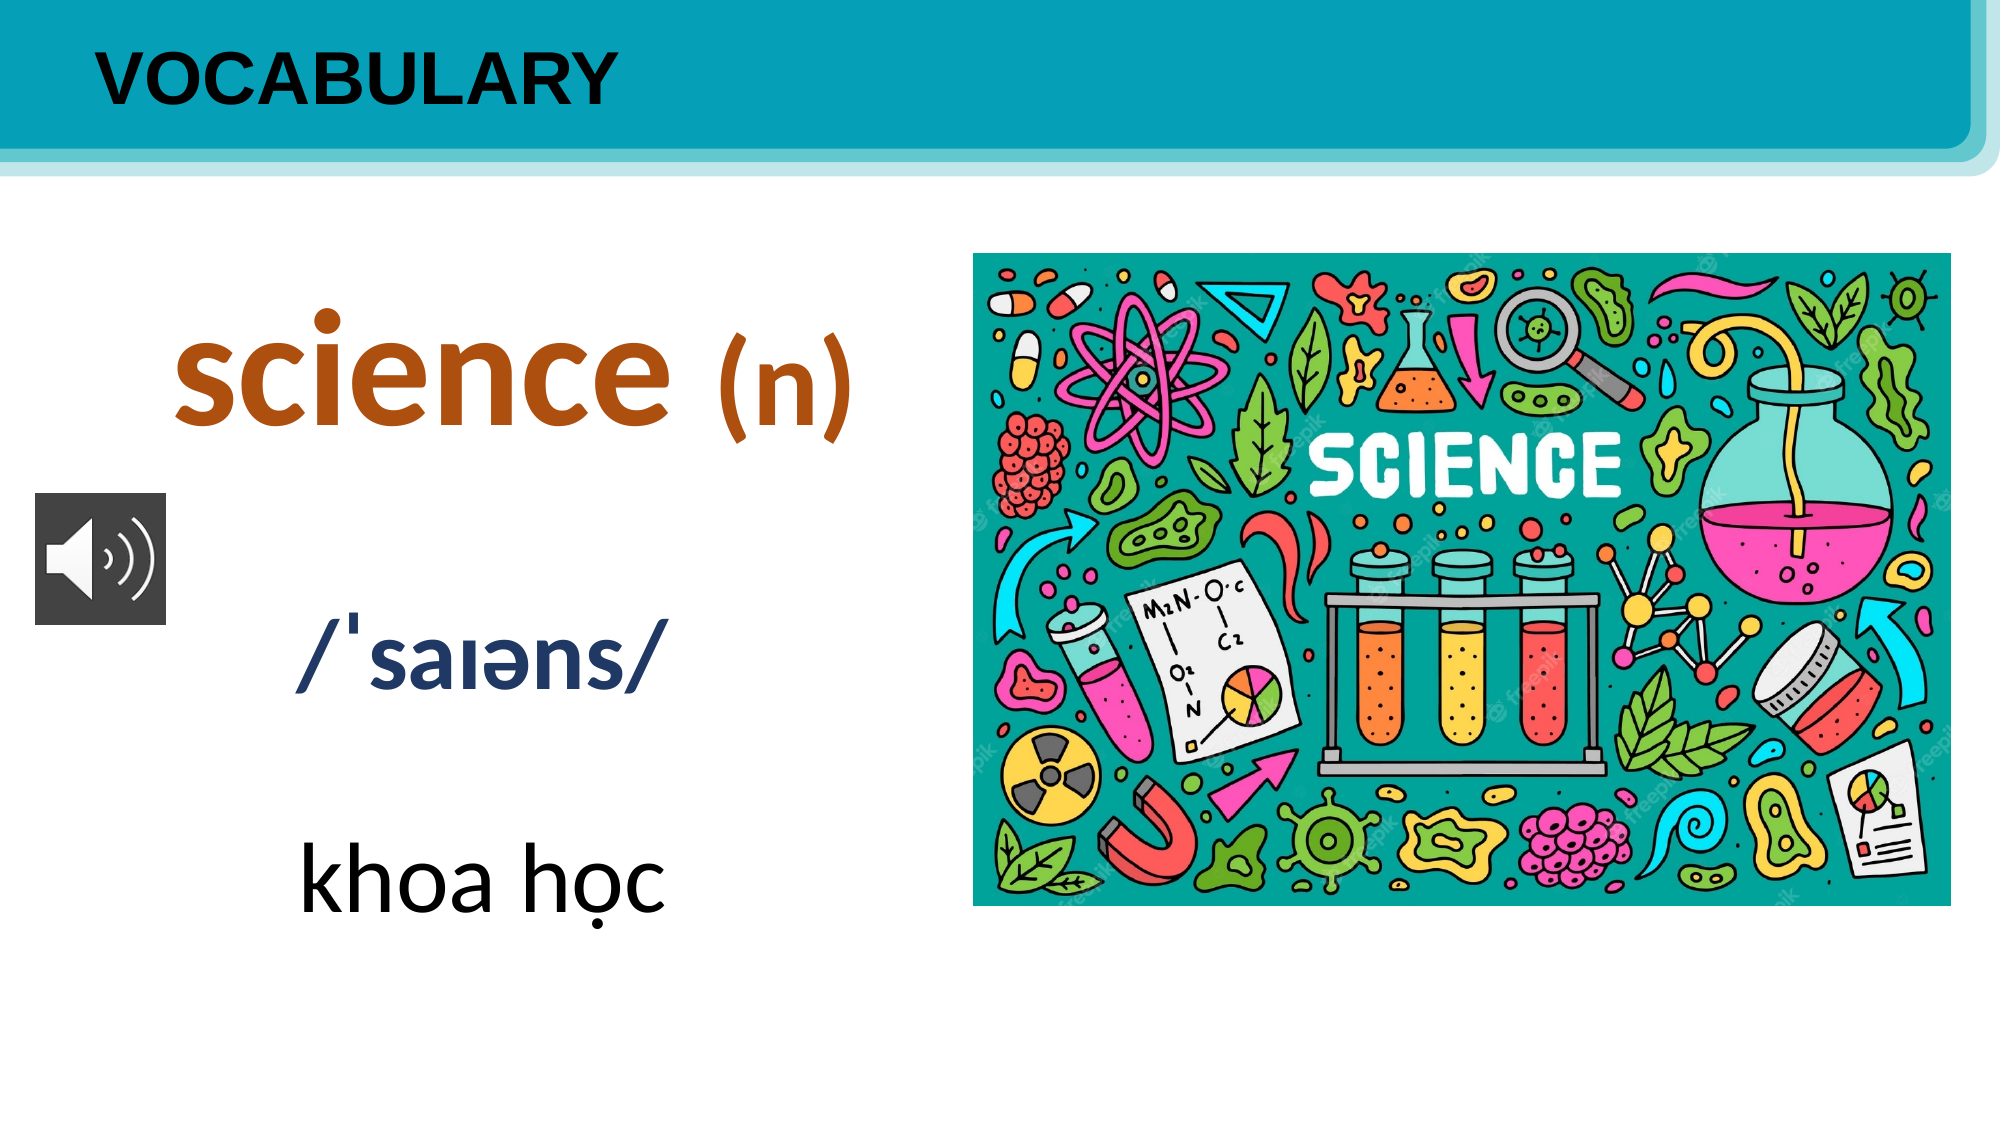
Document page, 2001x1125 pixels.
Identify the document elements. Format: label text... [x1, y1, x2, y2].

text_box science (n) [85, 266, 944, 375]
text_box /ˈsaɪəns/ [281, 582, 684, 718]
picture [33, 492, 167, 626]
text_box khoa học [150, 805, 815, 941]
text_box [0, 0, 2000, 177]
picture [973, 253, 1951, 906]
